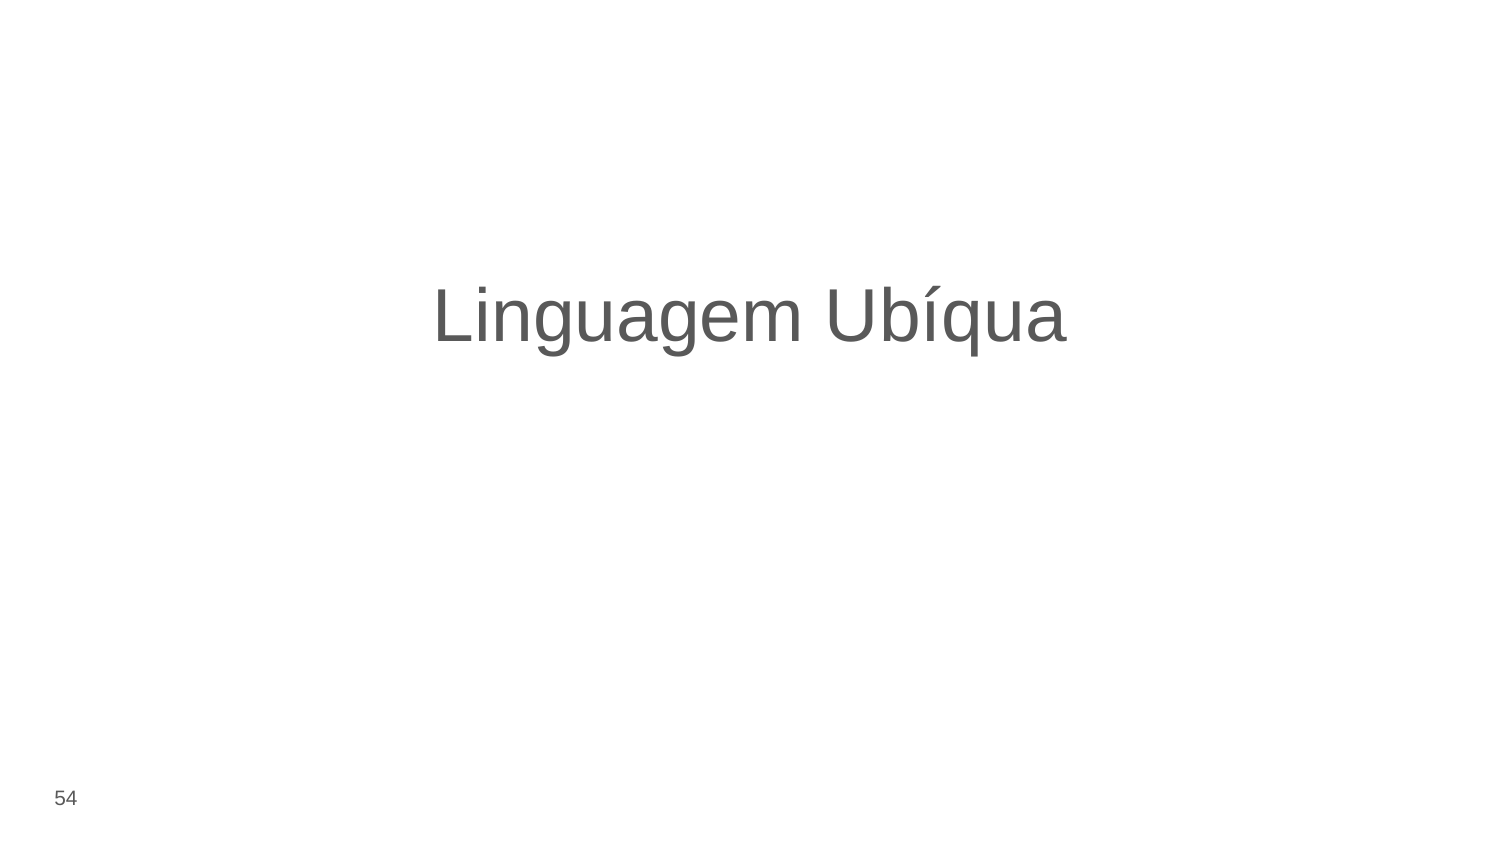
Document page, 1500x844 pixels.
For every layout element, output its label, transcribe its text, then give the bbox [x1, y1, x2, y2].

title Linguagem Ubíqua [51, 202, 1449, 341]
slide_number ‹#› [2, 764, 93, 830]
